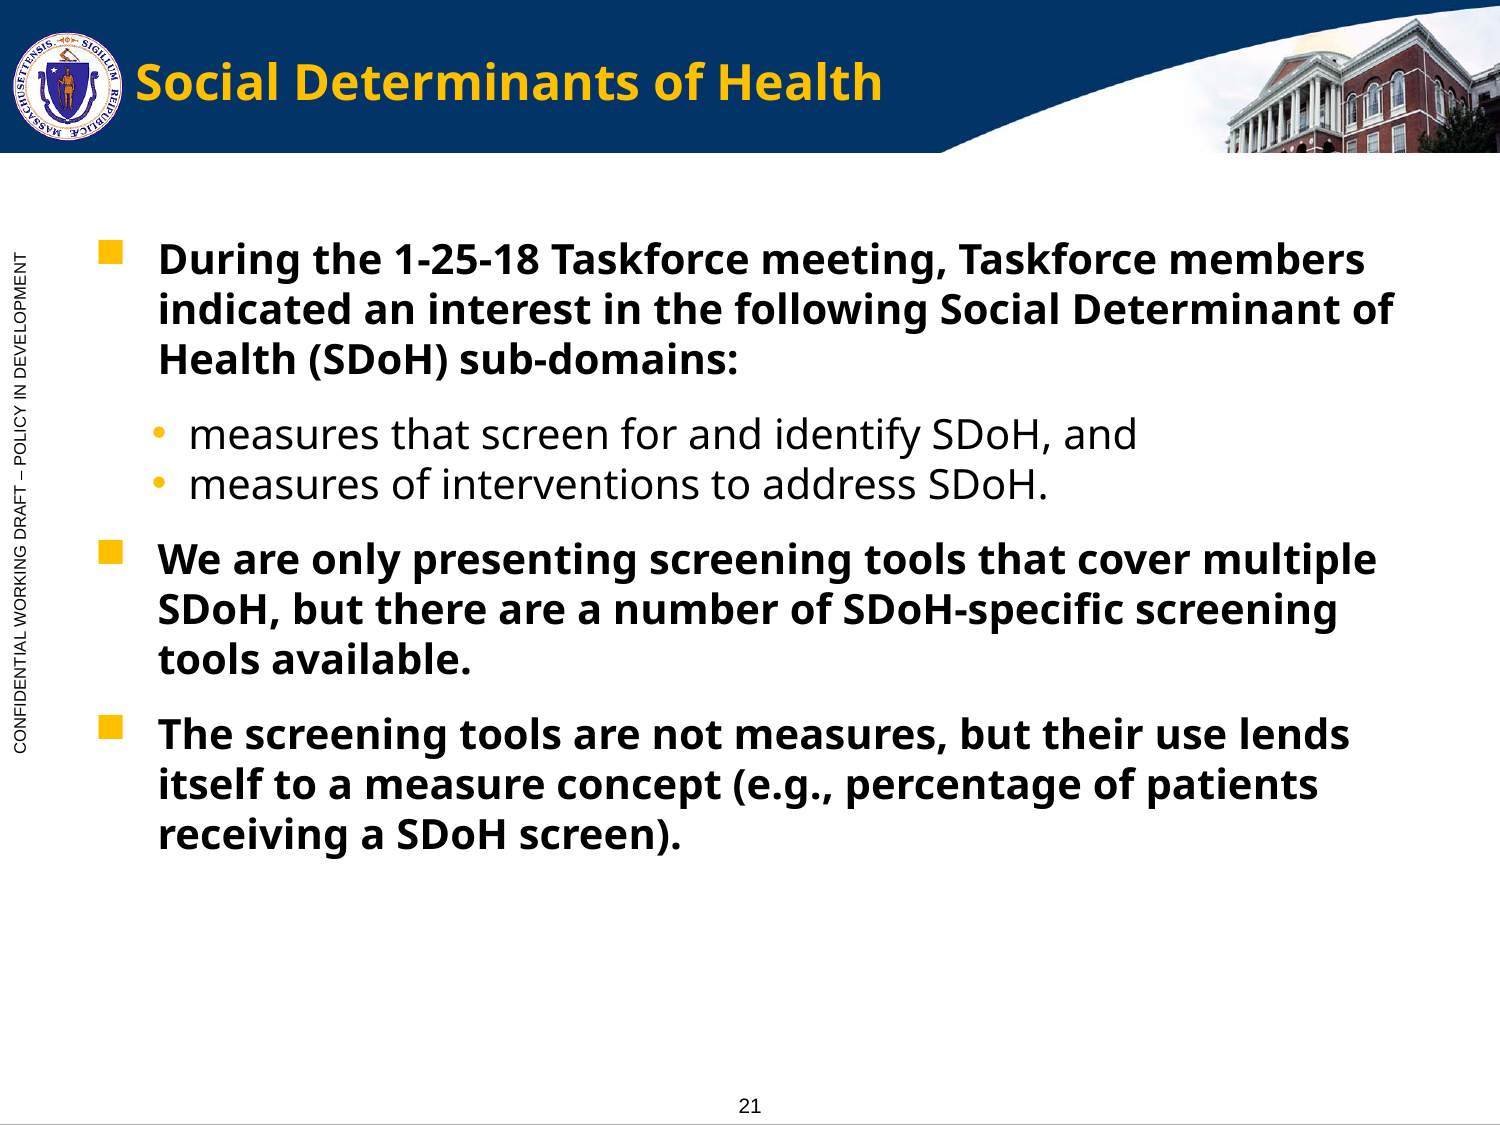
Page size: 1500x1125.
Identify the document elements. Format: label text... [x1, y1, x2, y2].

list During the 1-25-18 Taskforce meeting, Taskforce members indicated an interest in the following Social Determinant of Health (SDoH) sub-domains: measures that screen for and identify SDoH, and measures of interventions to address SDoH. We are only presenting screening tools that cover multiple SDoH, but there are a number of SDoH-specific screening tools available. The screening tools are not measures, but their use lends itself to a measure concept (e.g., percentage of patients receiving a SDoH screen). [87, 224, 1413, 973]
title Social Determinants of Health [120, 17, 1051, 144]
picture [0, 0, 1500, 153]
